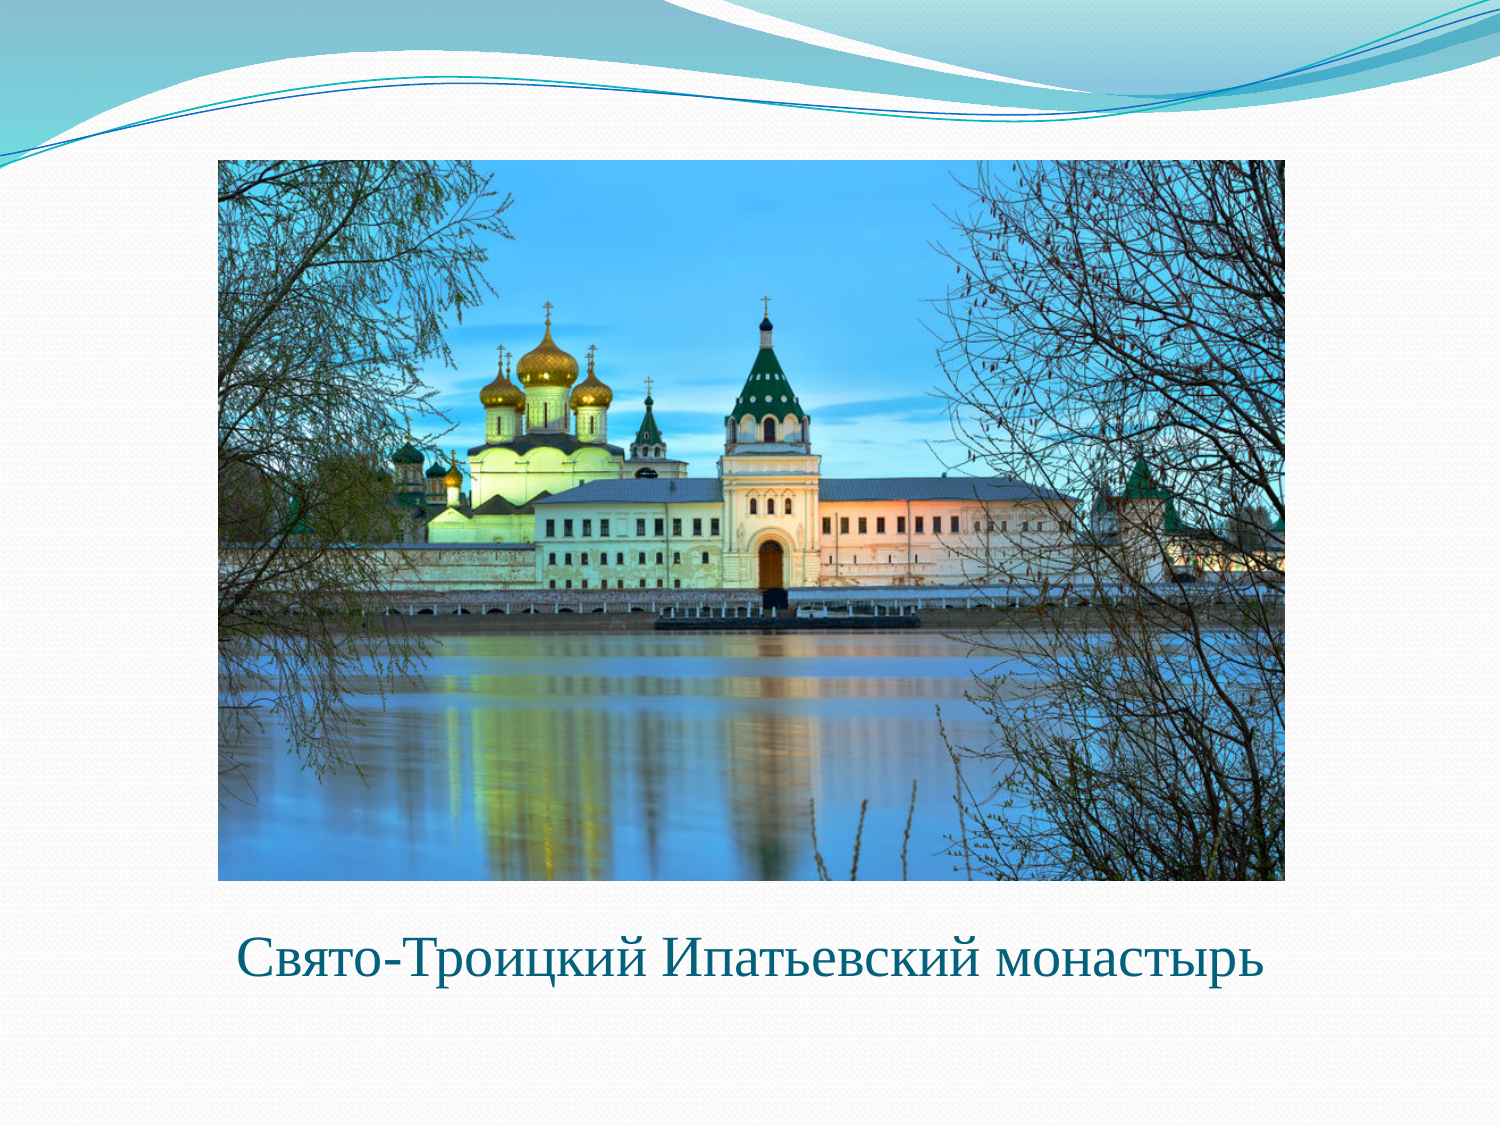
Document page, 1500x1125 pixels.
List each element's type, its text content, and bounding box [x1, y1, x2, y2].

title Свято-Троицкий Ипатьевский монастырь [183, 881, 1319, 989]
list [218, 160, 1285, 882]
